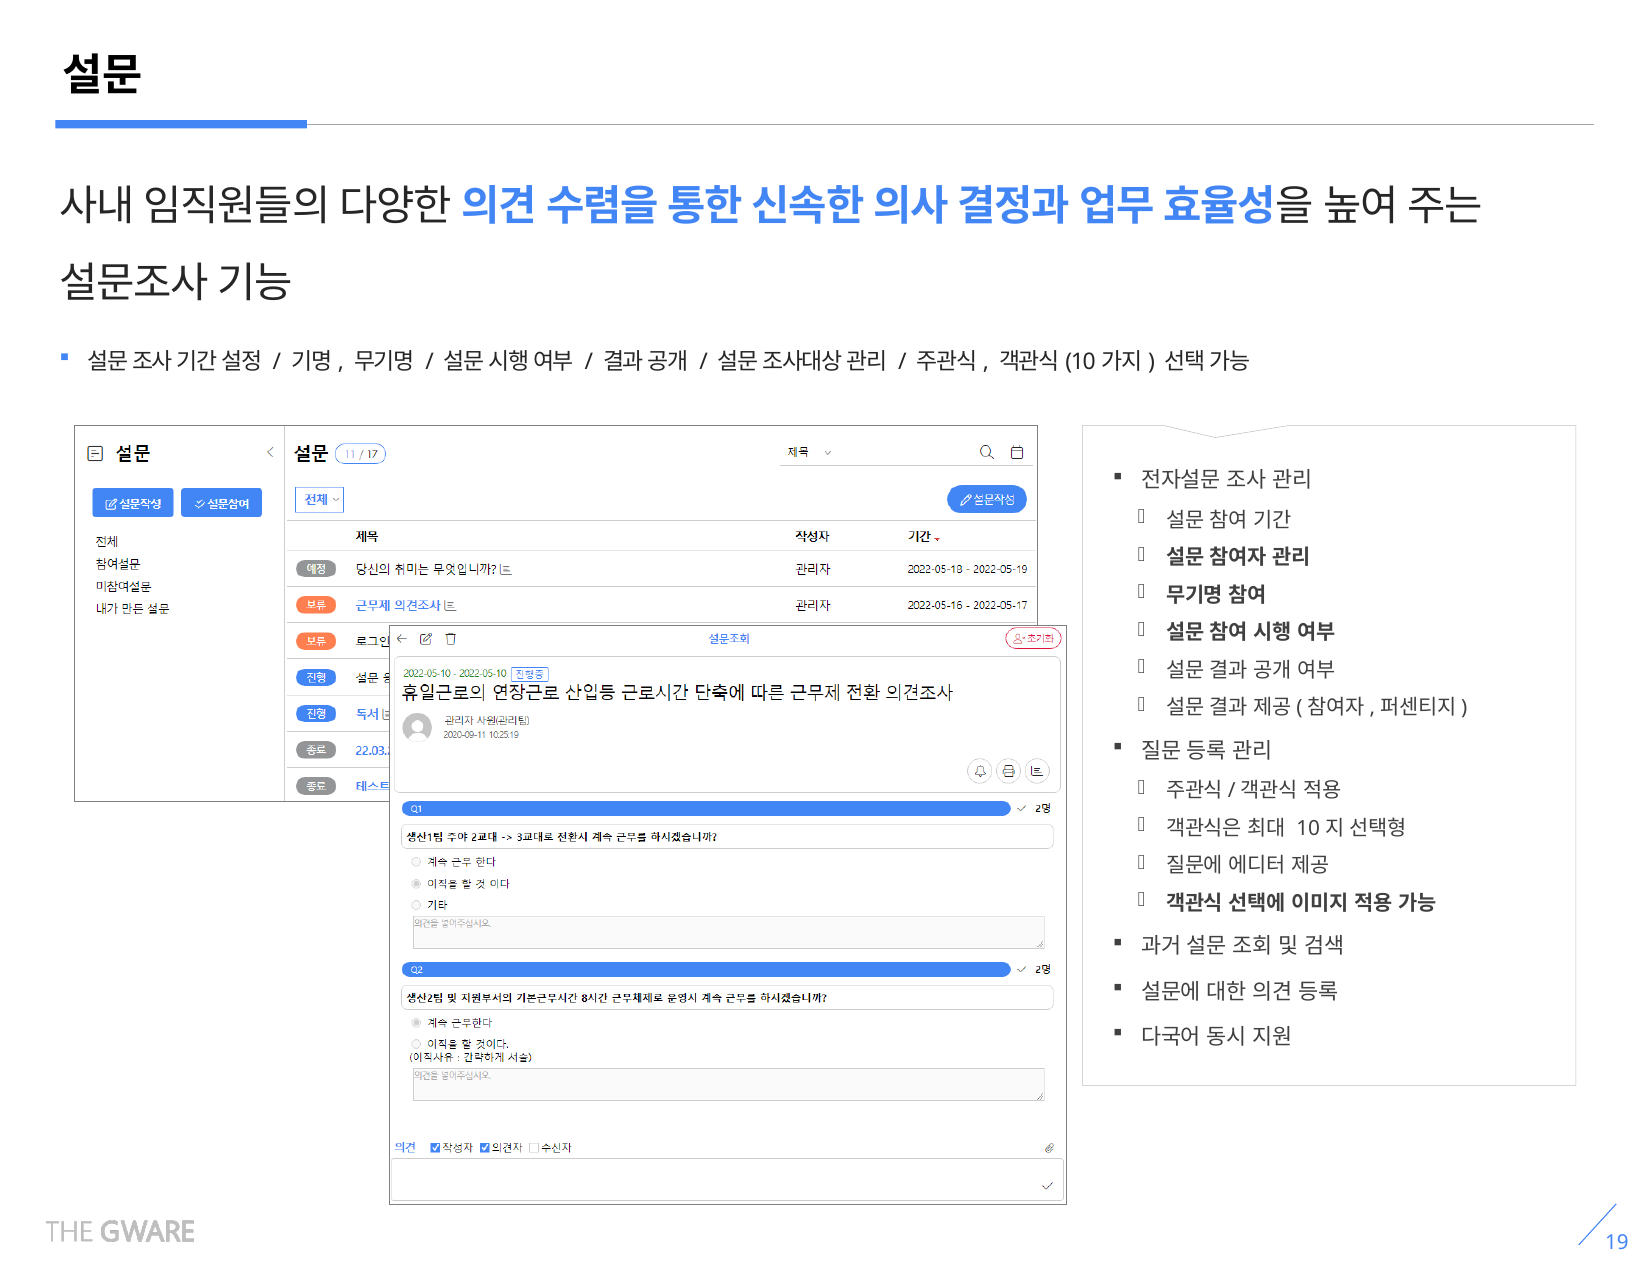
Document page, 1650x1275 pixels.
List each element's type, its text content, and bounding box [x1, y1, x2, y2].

text_box 사내 임직원들의 다양한 의견 수렴을 통한 신속한 의사 결정과 업무 효율성을 높여 주는 설문조사 기능 [45, 145, 1626, 247]
text_box 설문 [47, 41, 170, 107]
picture [45, 1220, 194, 1242]
picture [74, 425, 1067, 1205]
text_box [1082, 425, 1576, 1086]
text_box 설문 조사 기간 설정 / 기명, 무기명 / 설문 시행 여부 / 결과 공개 / 설문 조사대상 관리 / 주관식, 객관식(10가지) 선택 가능 [45, 326, 1626, 426]
